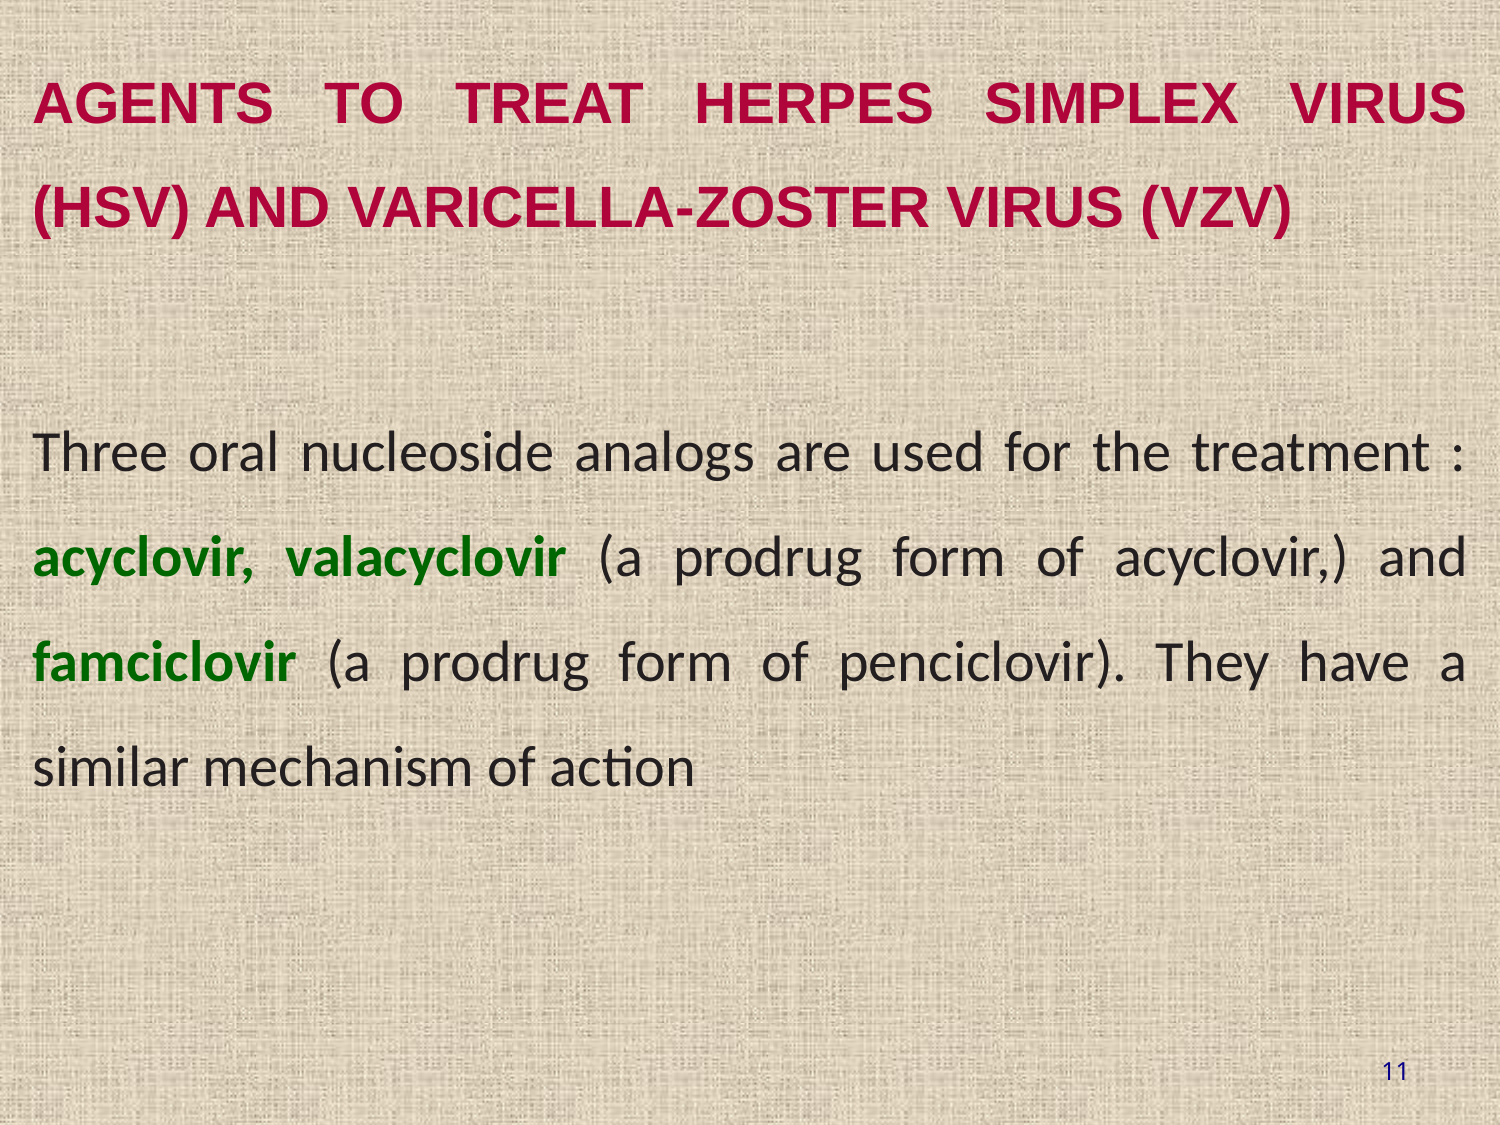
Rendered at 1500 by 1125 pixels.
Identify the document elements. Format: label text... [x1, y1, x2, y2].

text_box AGENTS TO TREAT HERPES SIMPLEX VIRUS (HSV) AND VARICELLA-ZOSTER VIRUS (VZV) Three oral nucleoside analogs are used for the treatment : acyclovir, valacyclovir (a prodrug form of acyclovir,) and famciclovir (a prodrug form of penciclovir). They have a similar mechanism of action [17, 22, 1483, 805]
slide_number 11 [1074, 1042, 1425, 1103]
picture [0, 0, 1500, 1125]
